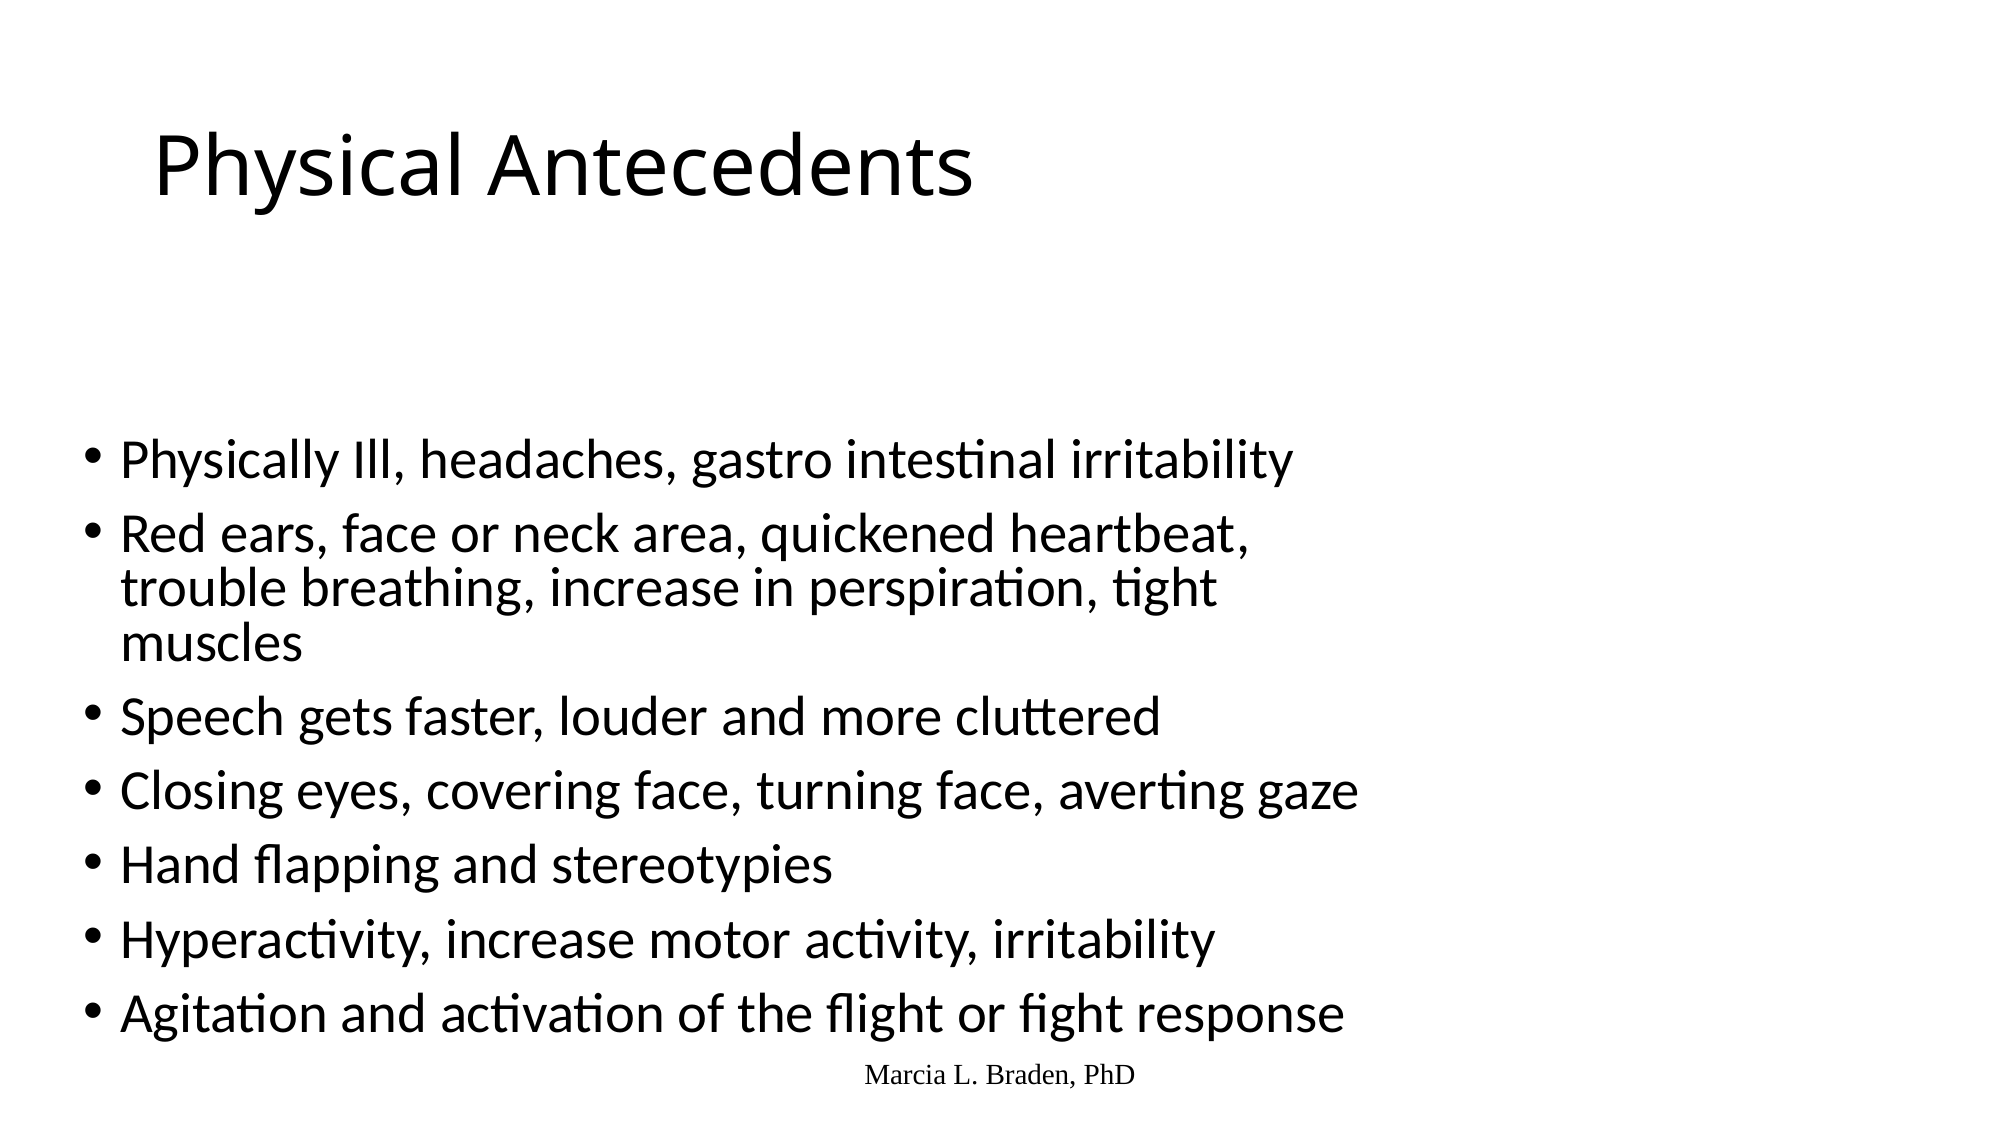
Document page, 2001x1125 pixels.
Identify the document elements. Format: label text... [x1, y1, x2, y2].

title Physical Antecedents [137, 59, 1863, 278]
footer Marcia L. Braden, PhD [662, 1042, 1338, 1103]
list Physically Ill, headaches, gastro intestinal irritability Red ears, face or neck area, quickened heartbeat, trouble breathing, increase in perspiration, tight muscles Speech gets faster, louder and more cluttered Closing eyes, covering face, turning face, averting gaze Hand flapping and stereotypies Hyperactivity, increase motor activity, irritability Agitation and activation of the flight or fight response [68, 339, 1419, 1057]
